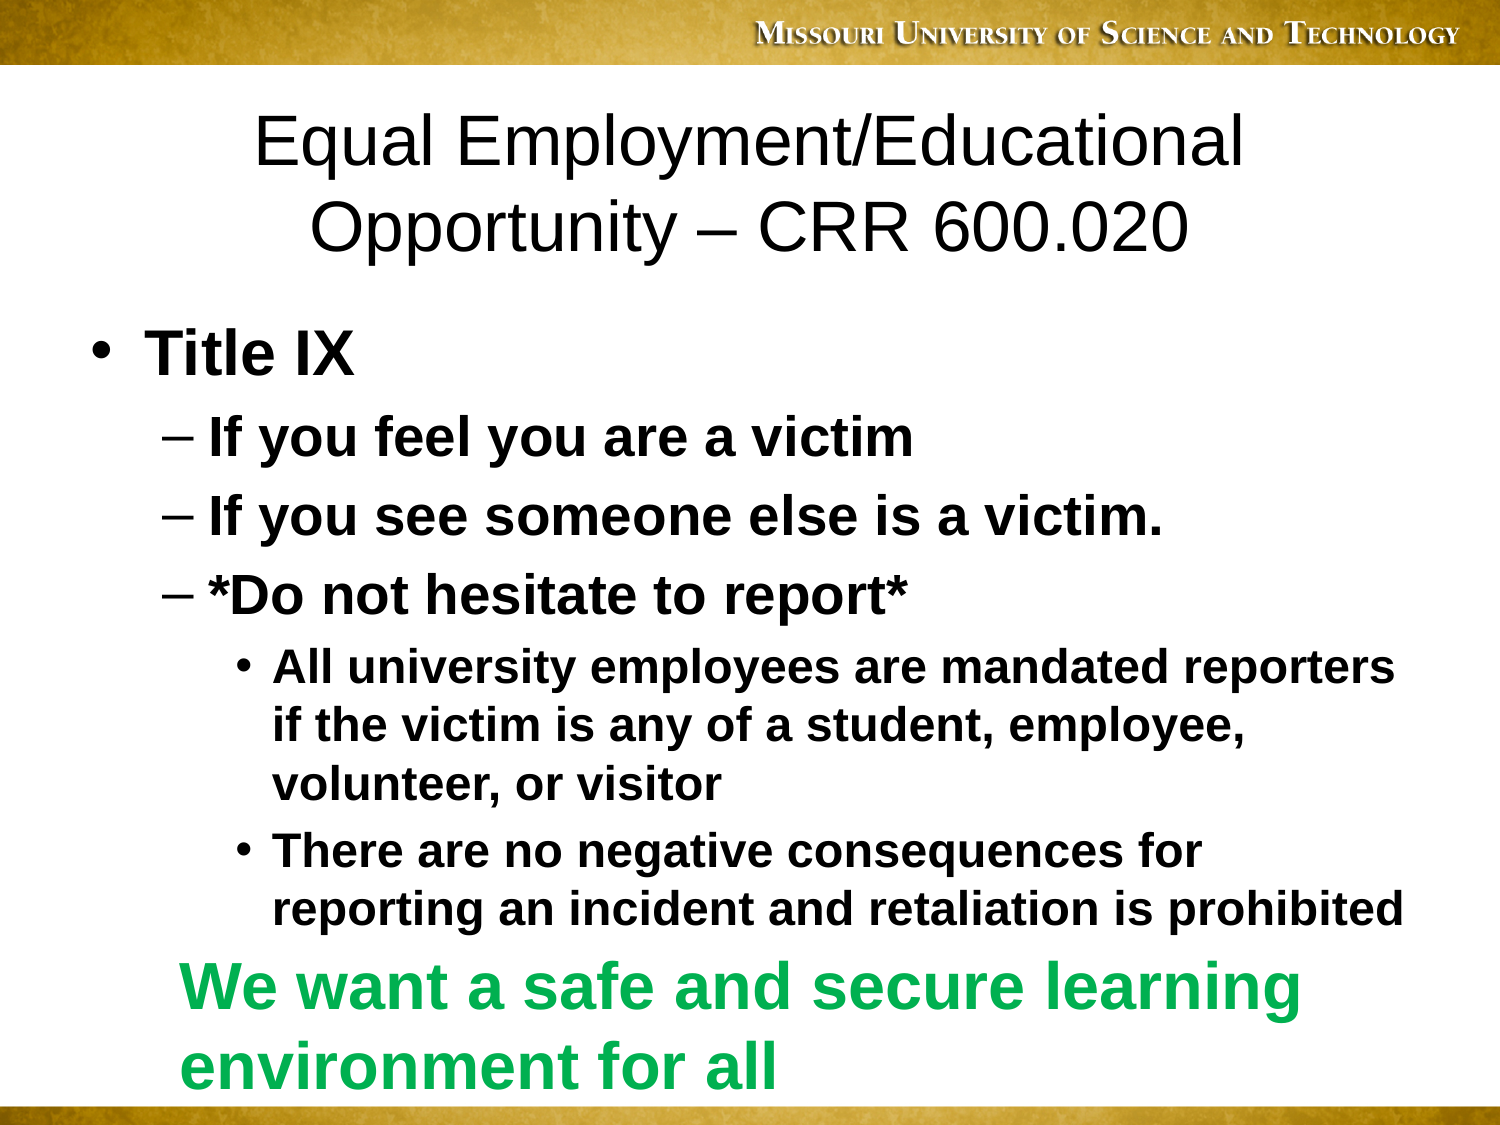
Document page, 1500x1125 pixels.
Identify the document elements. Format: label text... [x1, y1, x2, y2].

text_box We want a safe and secure learning environment for all [164, 935, 1500, 1125]
list Title IX If you feel you are a victim If you see someone else is a victim. *Do not hesitate to report* All university employees are mandated reporters if the victim is any of a student, employee, volunteer, or visitor There are no negative consequences for reporting an incident and retaliation is prohibited [75, 303, 1425, 996]
title Equal Employment/Educational Opportunity – CRR 600.020 [75, 85, 1425, 274]
picture [0, 0, 1500, 1125]
